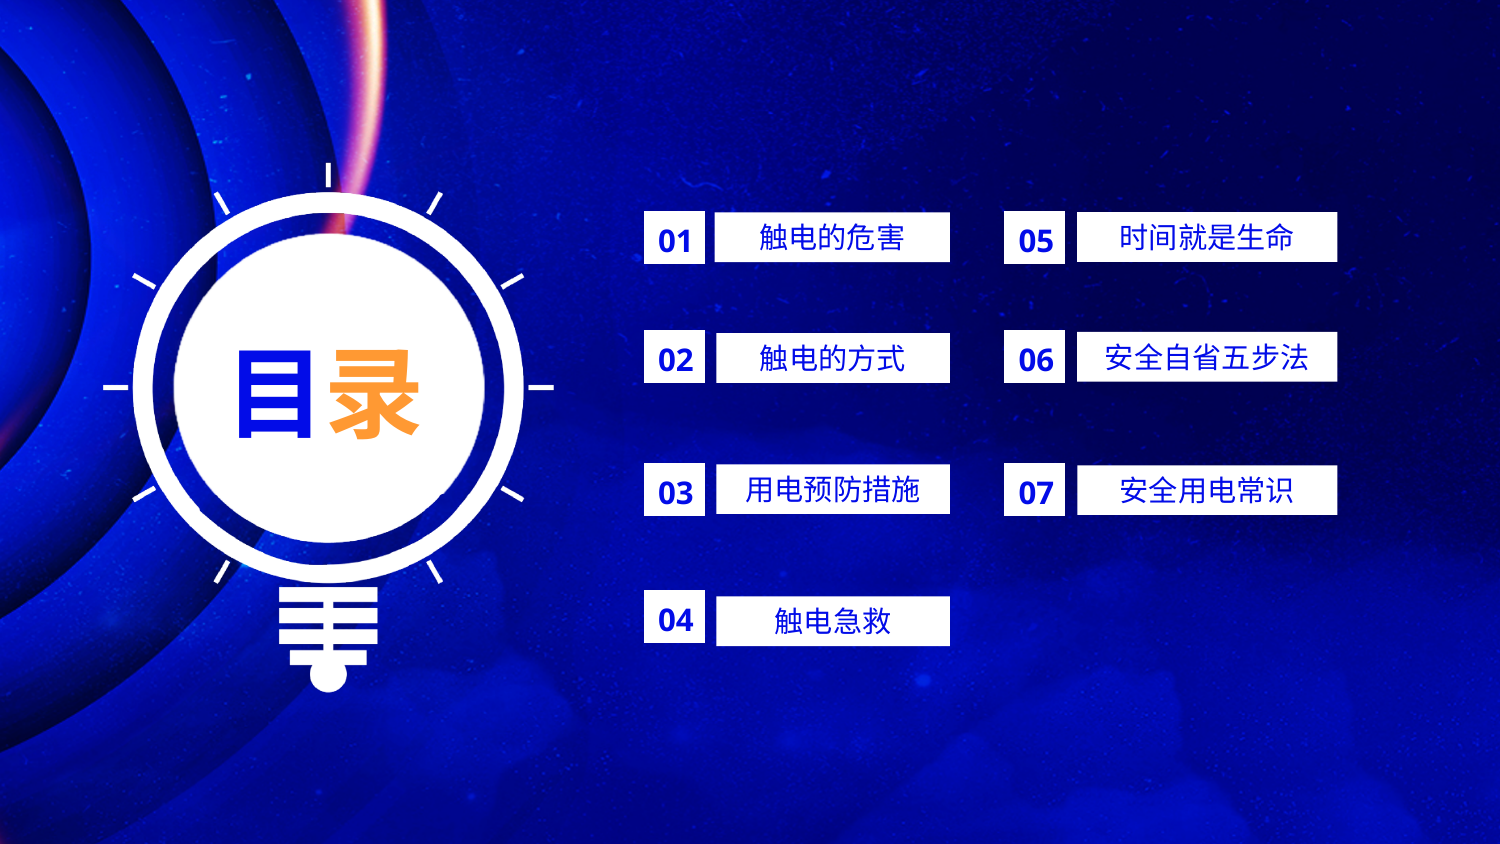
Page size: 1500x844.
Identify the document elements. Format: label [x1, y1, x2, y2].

text_box [641, 212, 1338, 647]
picture [0, 0, 1500, 844]
